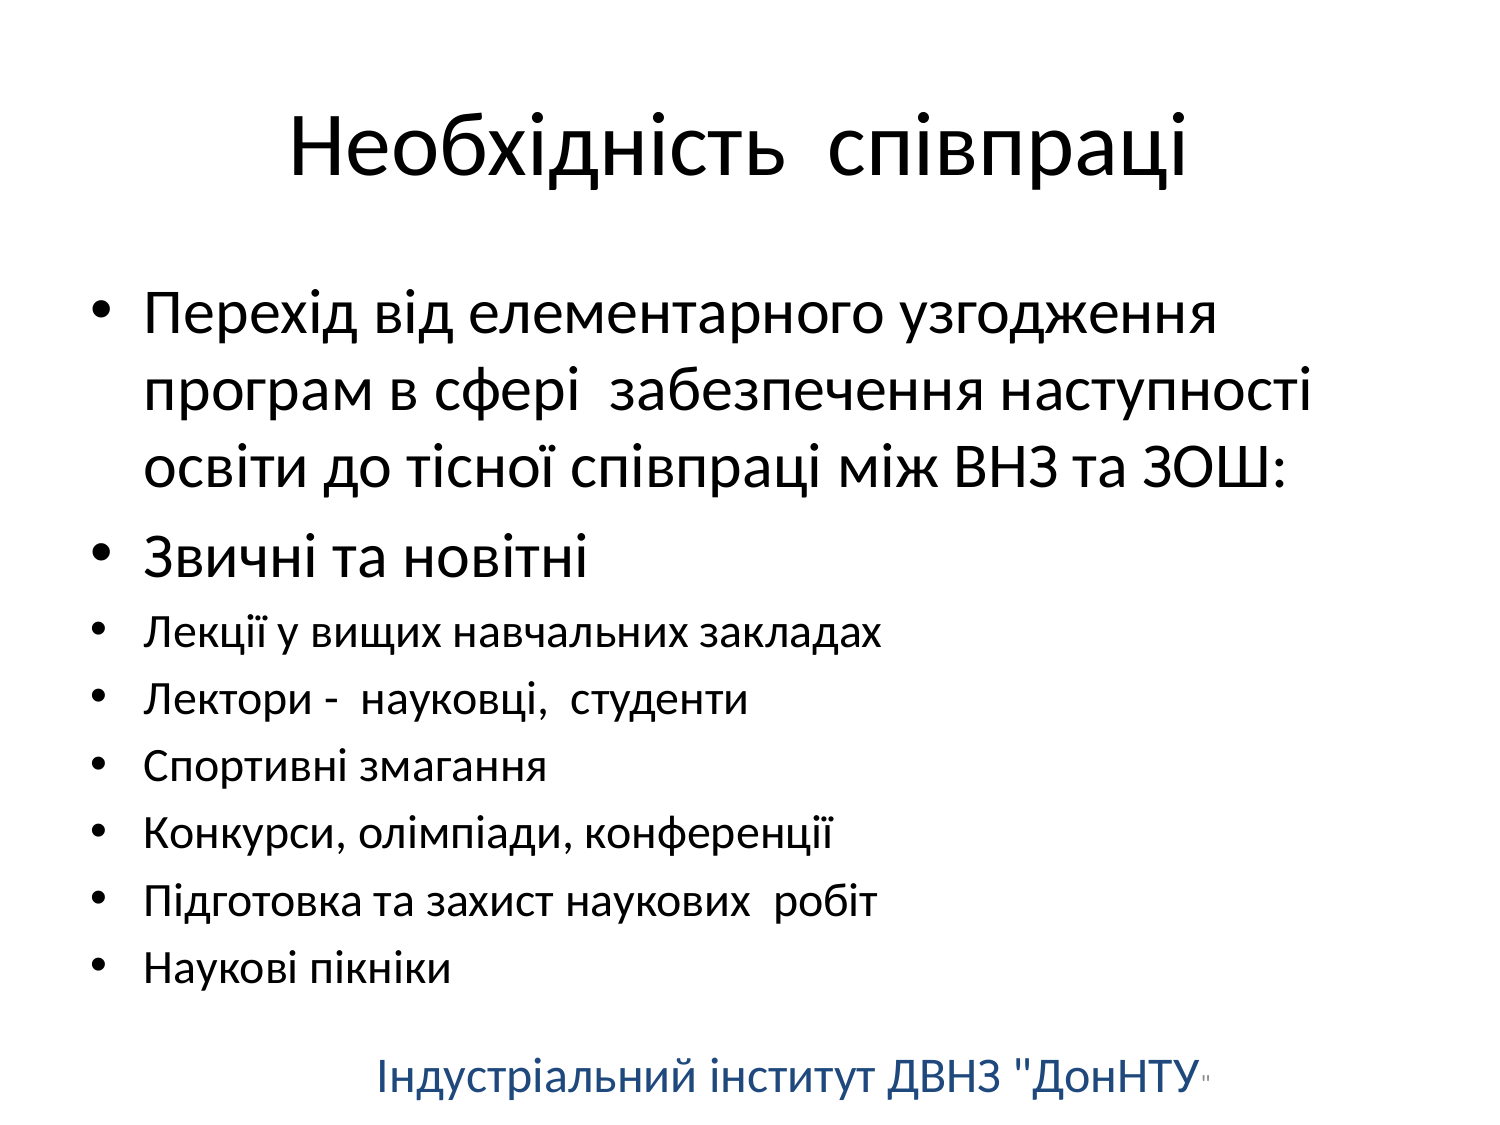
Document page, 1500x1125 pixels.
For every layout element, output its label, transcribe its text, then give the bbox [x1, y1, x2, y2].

footer Індустріальний інститут ДВНЗ "ДонНТУ" [212, 1042, 1375, 1103]
title Необхідність співпраці [75, 45, 1425, 233]
list Перехід від елементарного узгодження програм в сфері забезпечення наступності освіти до тісної співпраці між ВНЗ та ЗОШ: Звичні та новітні Лекції у вищих навчальних закладах Лектори - науковці, студенти Спортивні змагання Конкурси, олімпіади, конференції Підготовка та захист наукових робіт Наукові пікніки [75, 262, 1425, 1005]
